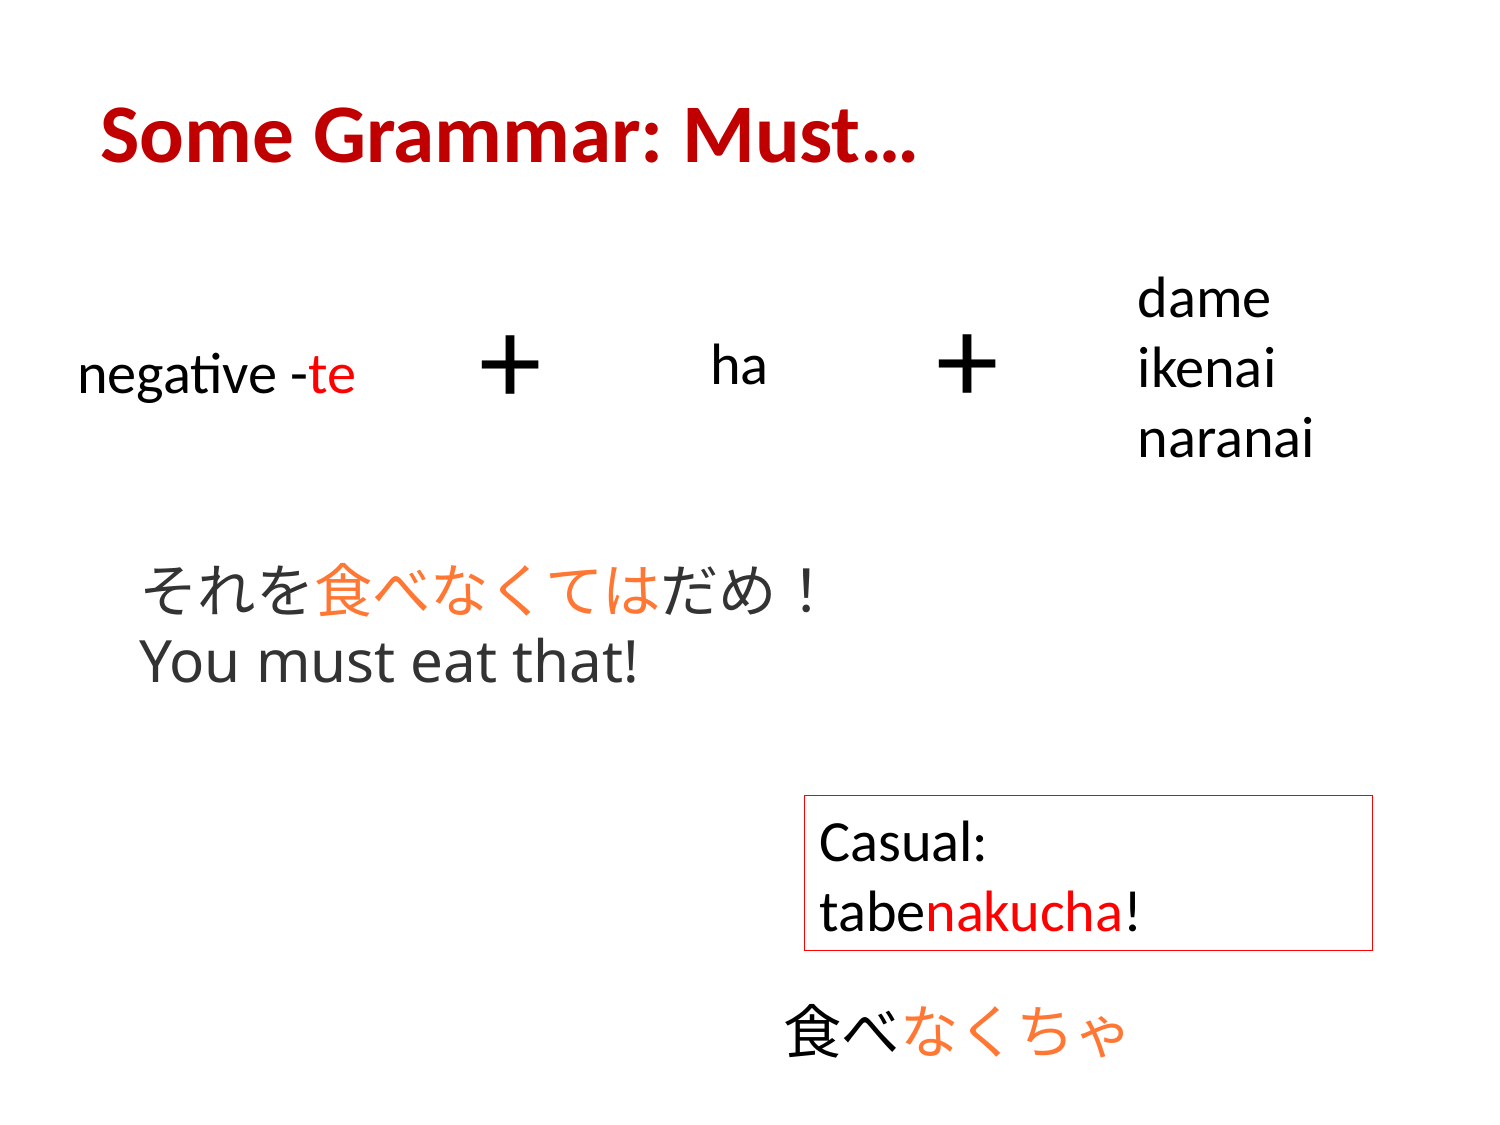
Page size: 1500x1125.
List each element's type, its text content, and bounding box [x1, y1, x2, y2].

text_box ha [695, 319, 829, 546]
text_box + [921, 271, 993, 437]
text_box Casual: tabenakucha! [804, 795, 1373, 951]
text_box Some Grammar: Must… [85, 71, 1361, 187]
text_box + [464, 271, 536, 437]
text_box それを食べなくてはだめ！ You must eat that! [124, 546, 875, 701]
text_box 食べなくちゃ [768, 988, 1148, 1073]
text_box negative -te [62, 327, 402, 413]
text_box dame ikenai naranai [1122, 251, 1500, 547]
